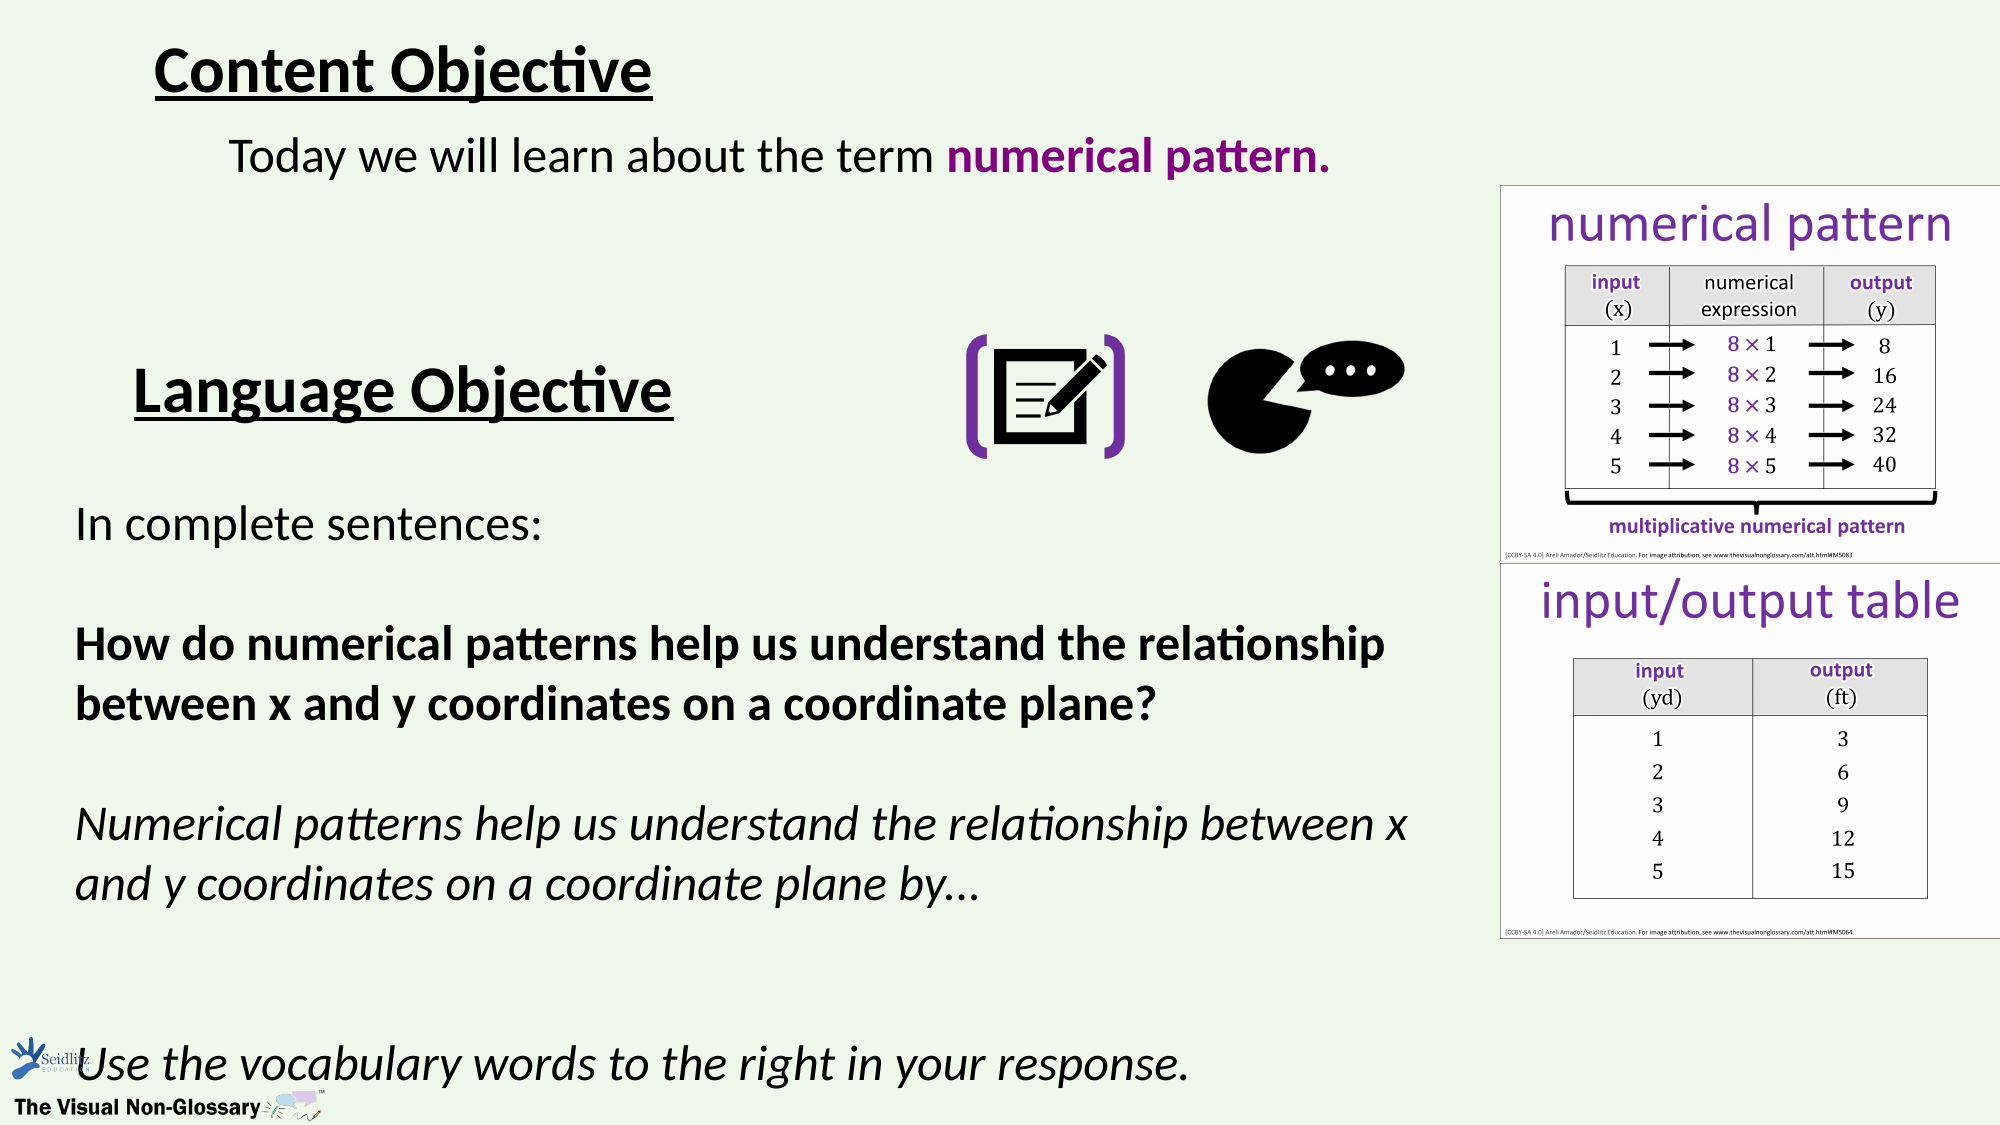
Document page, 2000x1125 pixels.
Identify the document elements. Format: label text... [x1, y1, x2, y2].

text_box Today we will learn about the term numerical pattern. [213, 115, 1347, 191]
picture [1499, 185, 2000, 562]
picture [1207, 340, 1405, 454]
text_box Content Objective [139, 17, 669, 113]
picture [1499, 563, 2000, 940]
text_box In complete sentences: How do numerical patterns help us understand the relationship between x and y coordinates on a coordinate plane? Numerical patterns help us understand the relationship between x and y coordinates on a coordinate plane by... Use the vocabulary words to the right in your response. [59, 437, 1500, 1098]
picture [965, 334, 1126, 460]
text_box Language Objective [119, 338, 689, 434]
picture [0, 1034, 328, 1125]
